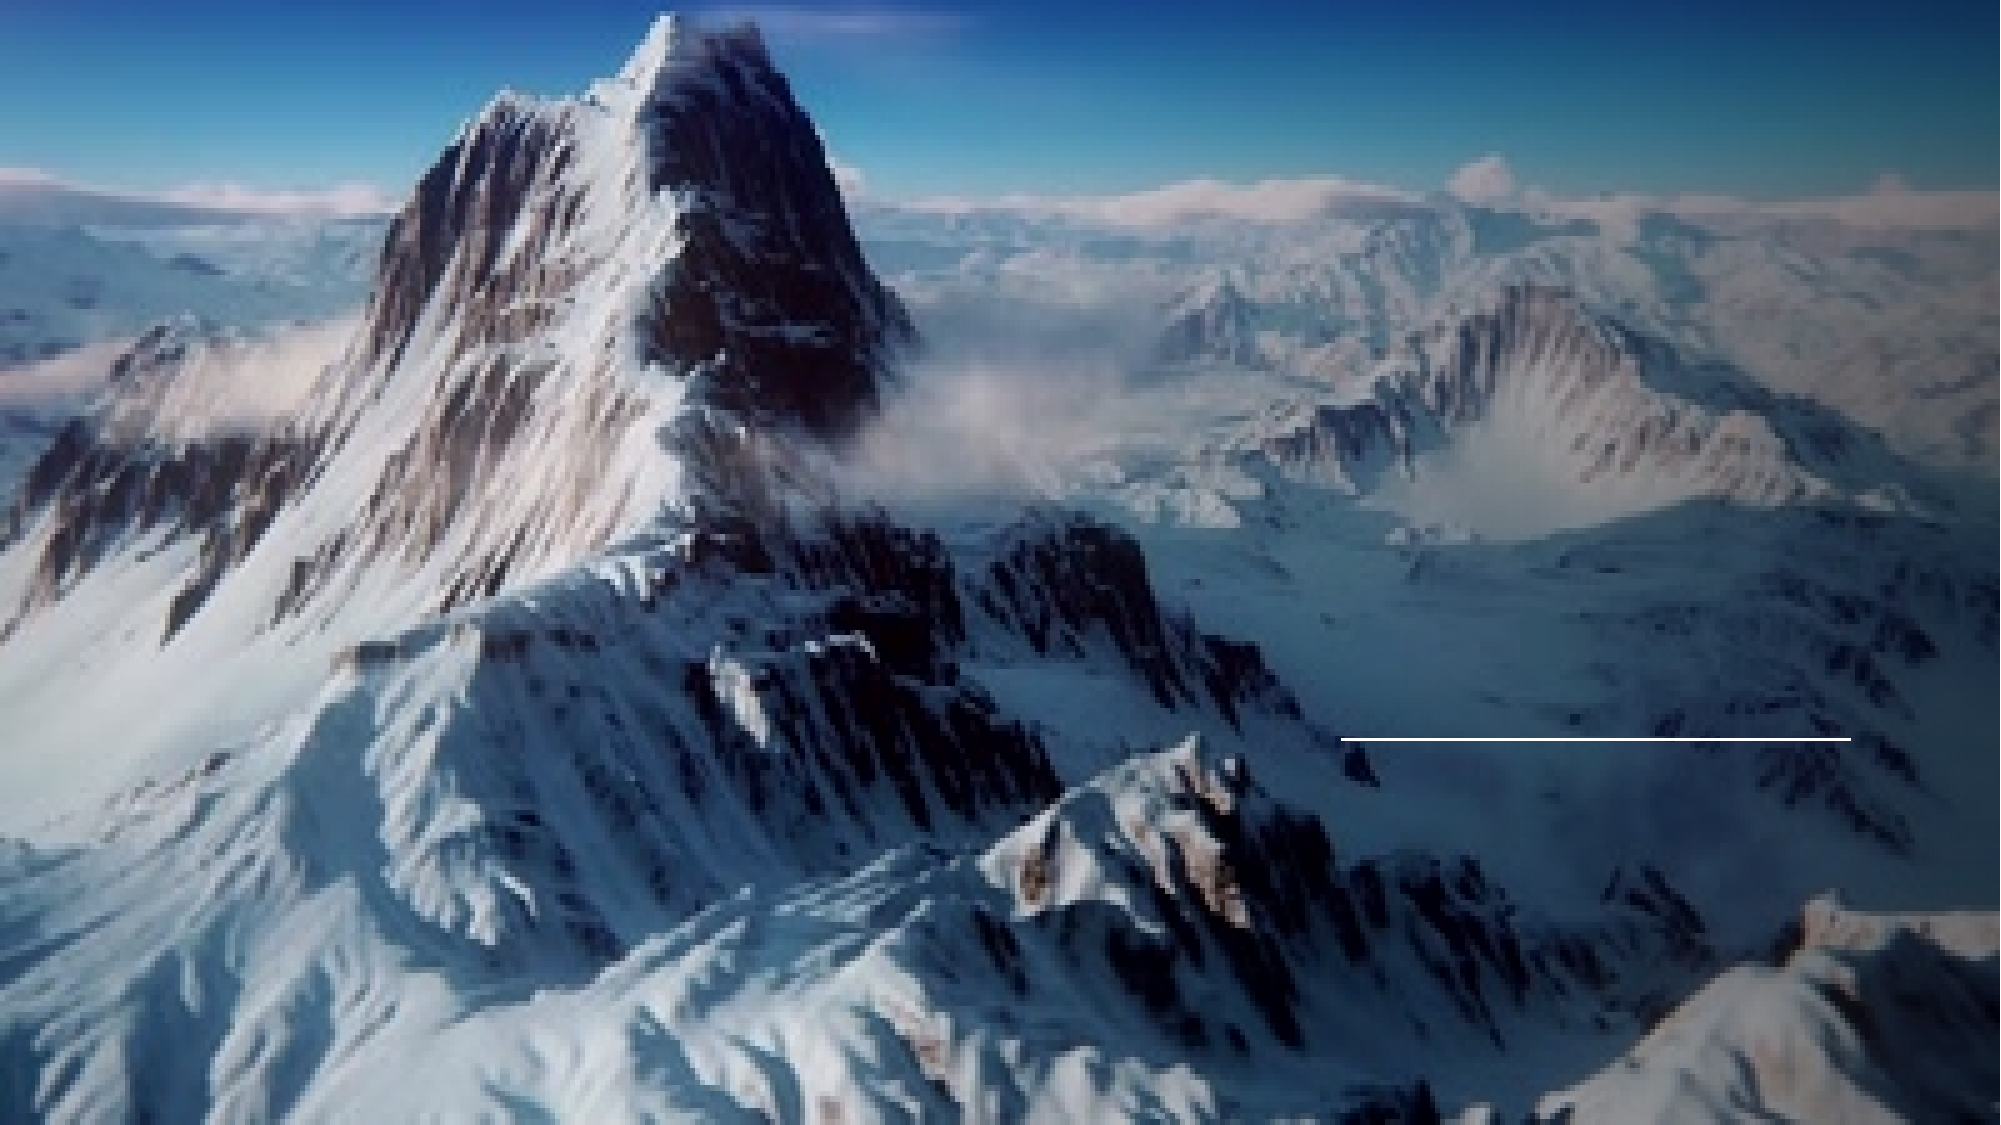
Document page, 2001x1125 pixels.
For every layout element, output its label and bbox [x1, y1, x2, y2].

text_box [0, 0, 2000, 1125]
